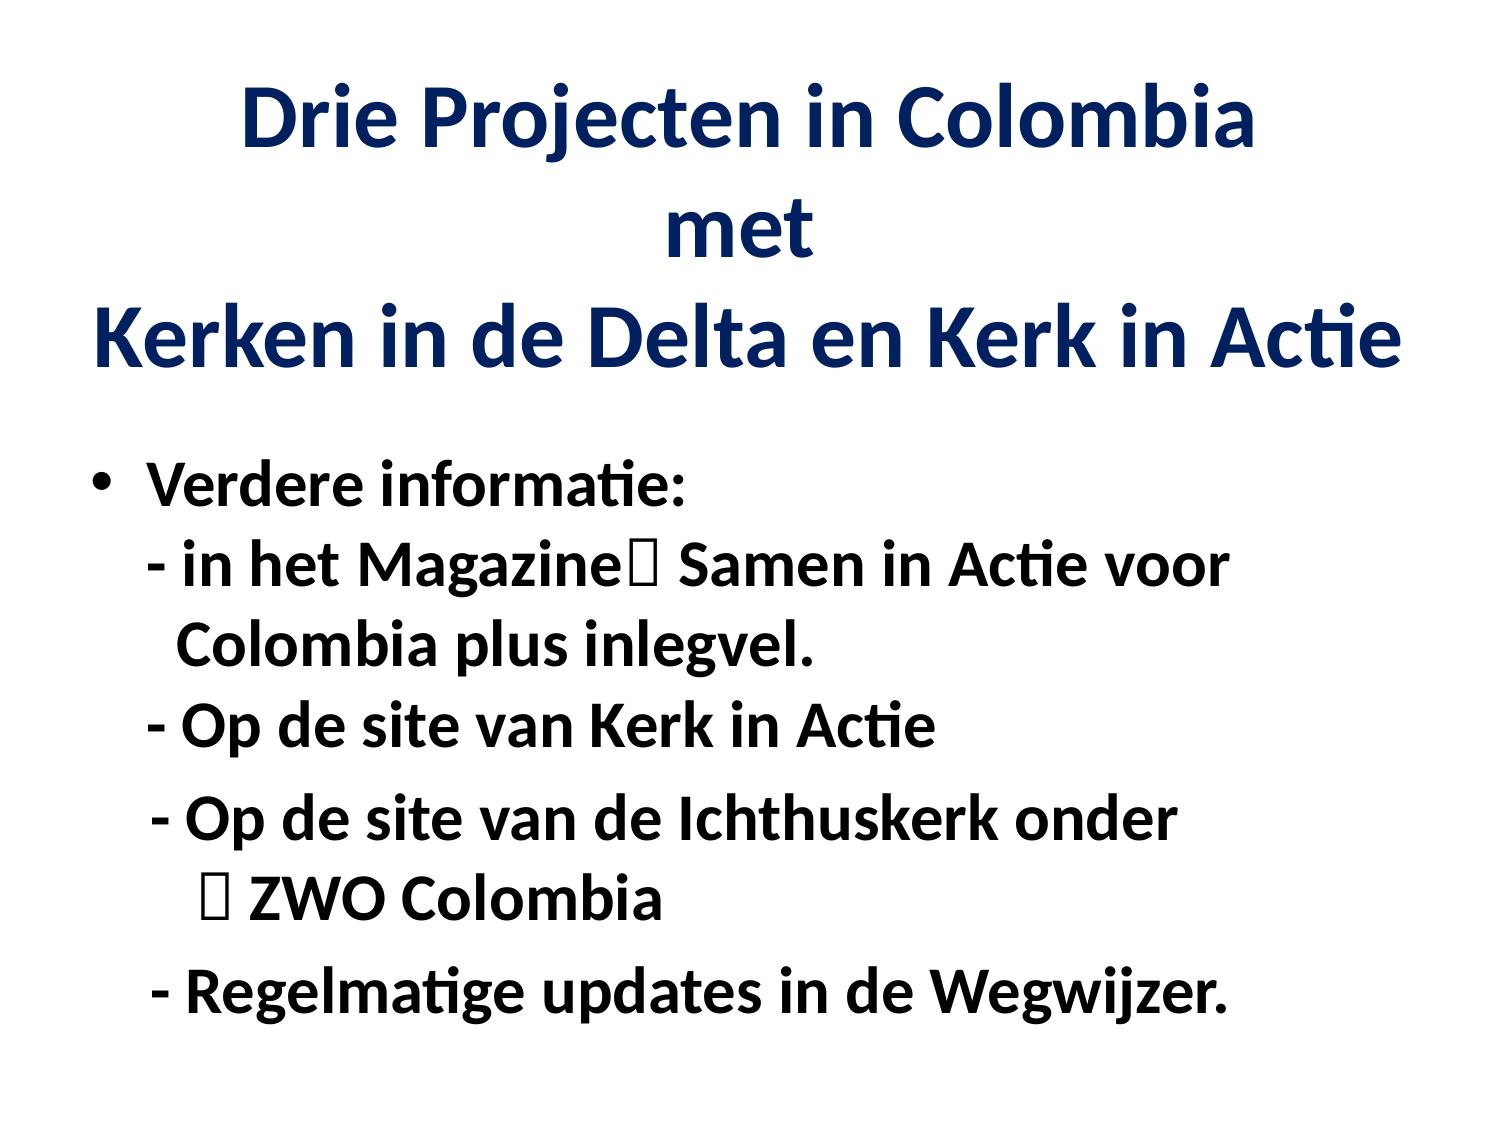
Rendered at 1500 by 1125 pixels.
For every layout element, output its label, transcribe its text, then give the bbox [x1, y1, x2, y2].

list Verdere informatie: - in het Magazine Samen in Actie voor Colombia plus inlegvel. - Op de site van Kerk in Actie - Op de site van de Ichthuskerk onder  ZWO Colombia - Regelmatige updates in de Wegwijzer. [75, 432, 1425, 1106]
title Drie Projecten in Colombia met Kerken in de Delta en Kerk in Actie [75, 45, 1425, 398]
